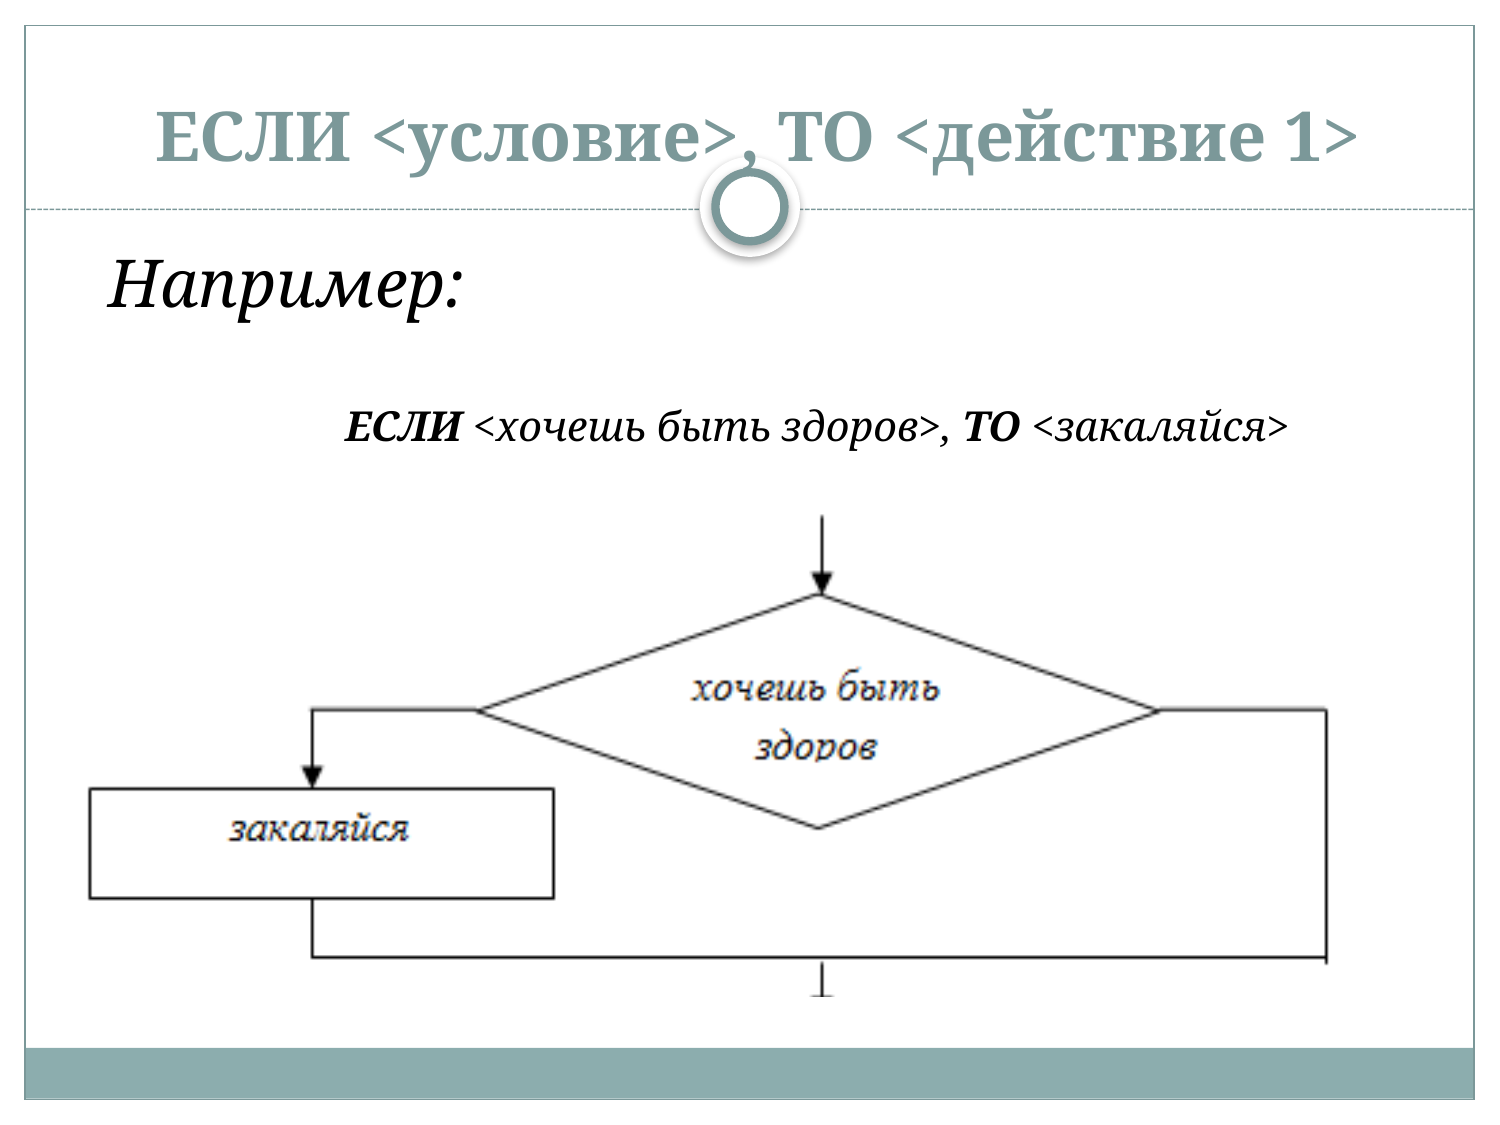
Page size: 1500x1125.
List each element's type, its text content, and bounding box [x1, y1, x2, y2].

text_box Например: ЕСЛИ <хочешь быть здоров>, ТО <закаляйся> [93, 234, 1407, 457]
title ЕСЛИ <условие>, ТО <действие 1> [58, 58, 1459, 184]
picture [46, 491, 1360, 997]
